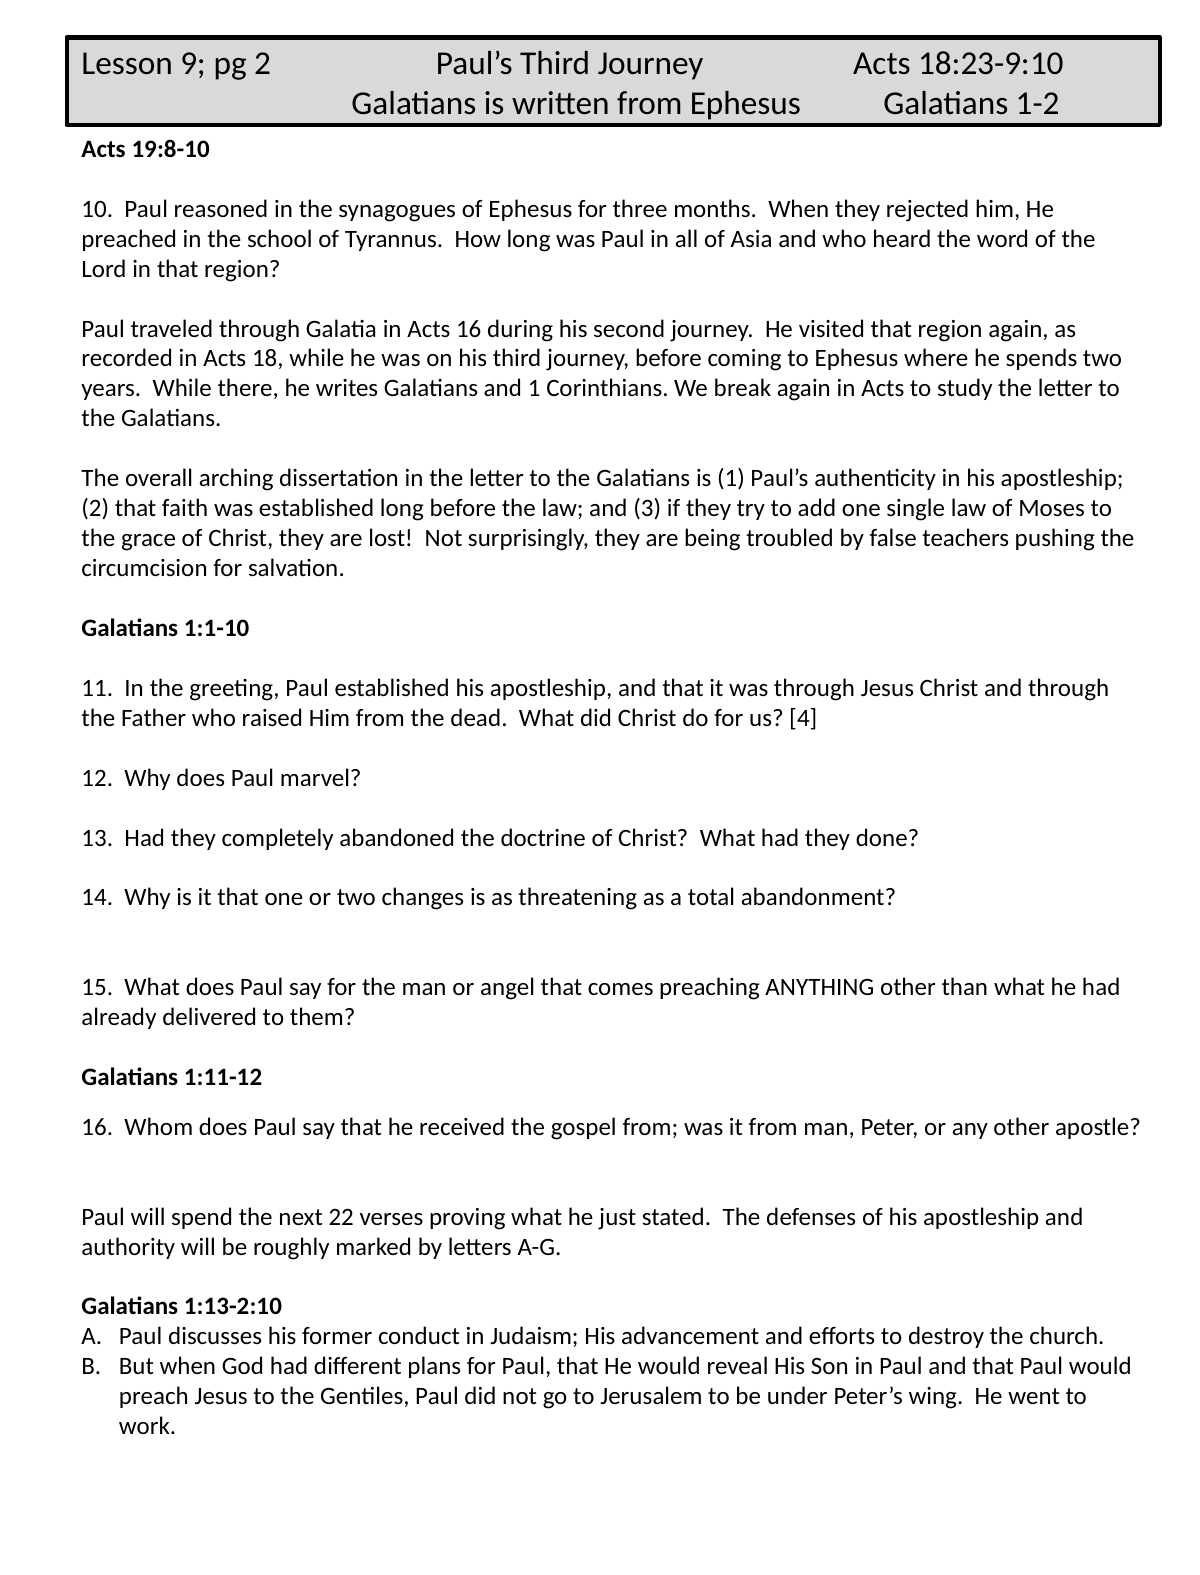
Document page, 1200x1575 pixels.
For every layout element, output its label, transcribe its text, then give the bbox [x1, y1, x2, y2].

text_box Acts 19:8-10 10. Paul reasoned in the synagogues of Ephesus for three months. When they rejected him, He preached in the school of Tyrannus. How long was Paul in all of Asia and who heard the word of the Lord in that region? Paul traveled through Galatia in Acts 16 during his second journey. He visited that region again, as recorded in Acts 18, while he was on his third journey, before coming to Ephesus where he spends two years. While there, he writes Galatians and 1 Corinthians. We break again in Acts to study the letter to the Galatians. The overall arching dissertation in the letter to the Galatians is (1) Paul’s authenticity in his apostleship; (2) that faith was established long before the law; and (3) if they try to add one single law of Moses to the grace of Christ, they are lost! Not surprisingly, they are being troubled by false teachers pushing the circumcision for salvation. Galatians 1:1-10 11. In the greeting, Paul established his apostleship, and that it was through Jesus Christ and through the Father who raised Him from the dead. What did Christ do for us? [4] 12. Why does Paul marvel? 13. Had they completely abandoned the doctrine of Christ? What had they done? 14. Why is it that one or two changes is as threatening as a total abandonment? 15. What does Paul say for the man or angel that comes preaching ANYTHING other than what he had already delivered to them? Galatians 1:11-12 16. Whom does Paul say that he received the gospel from; was it from man, Peter, or any other apostle? Paul will spend the next 22 verses proving what he just stated. The defenses of his apostleship and authority will be roughly marked by letters A-G. Galatians 1:13-2:10 Paul discusses his former conduct in Judaism; His advancement and efforts to destroy the church. But when God had different plans for Paul, that He would reveal His Son in Paul and that Paul would preach Jesus to the Gentiles, Paul did not go to Jerusalem to be under Peter’s wing. He went to work. [66, 127, 1160, 1448]
text_box Lesson 9; pg 2 Paul’s Third Journey Acts 18:23-9:10 Galatians is written from Ephesus Galatians 1-2 [65, 35, 1162, 127]
